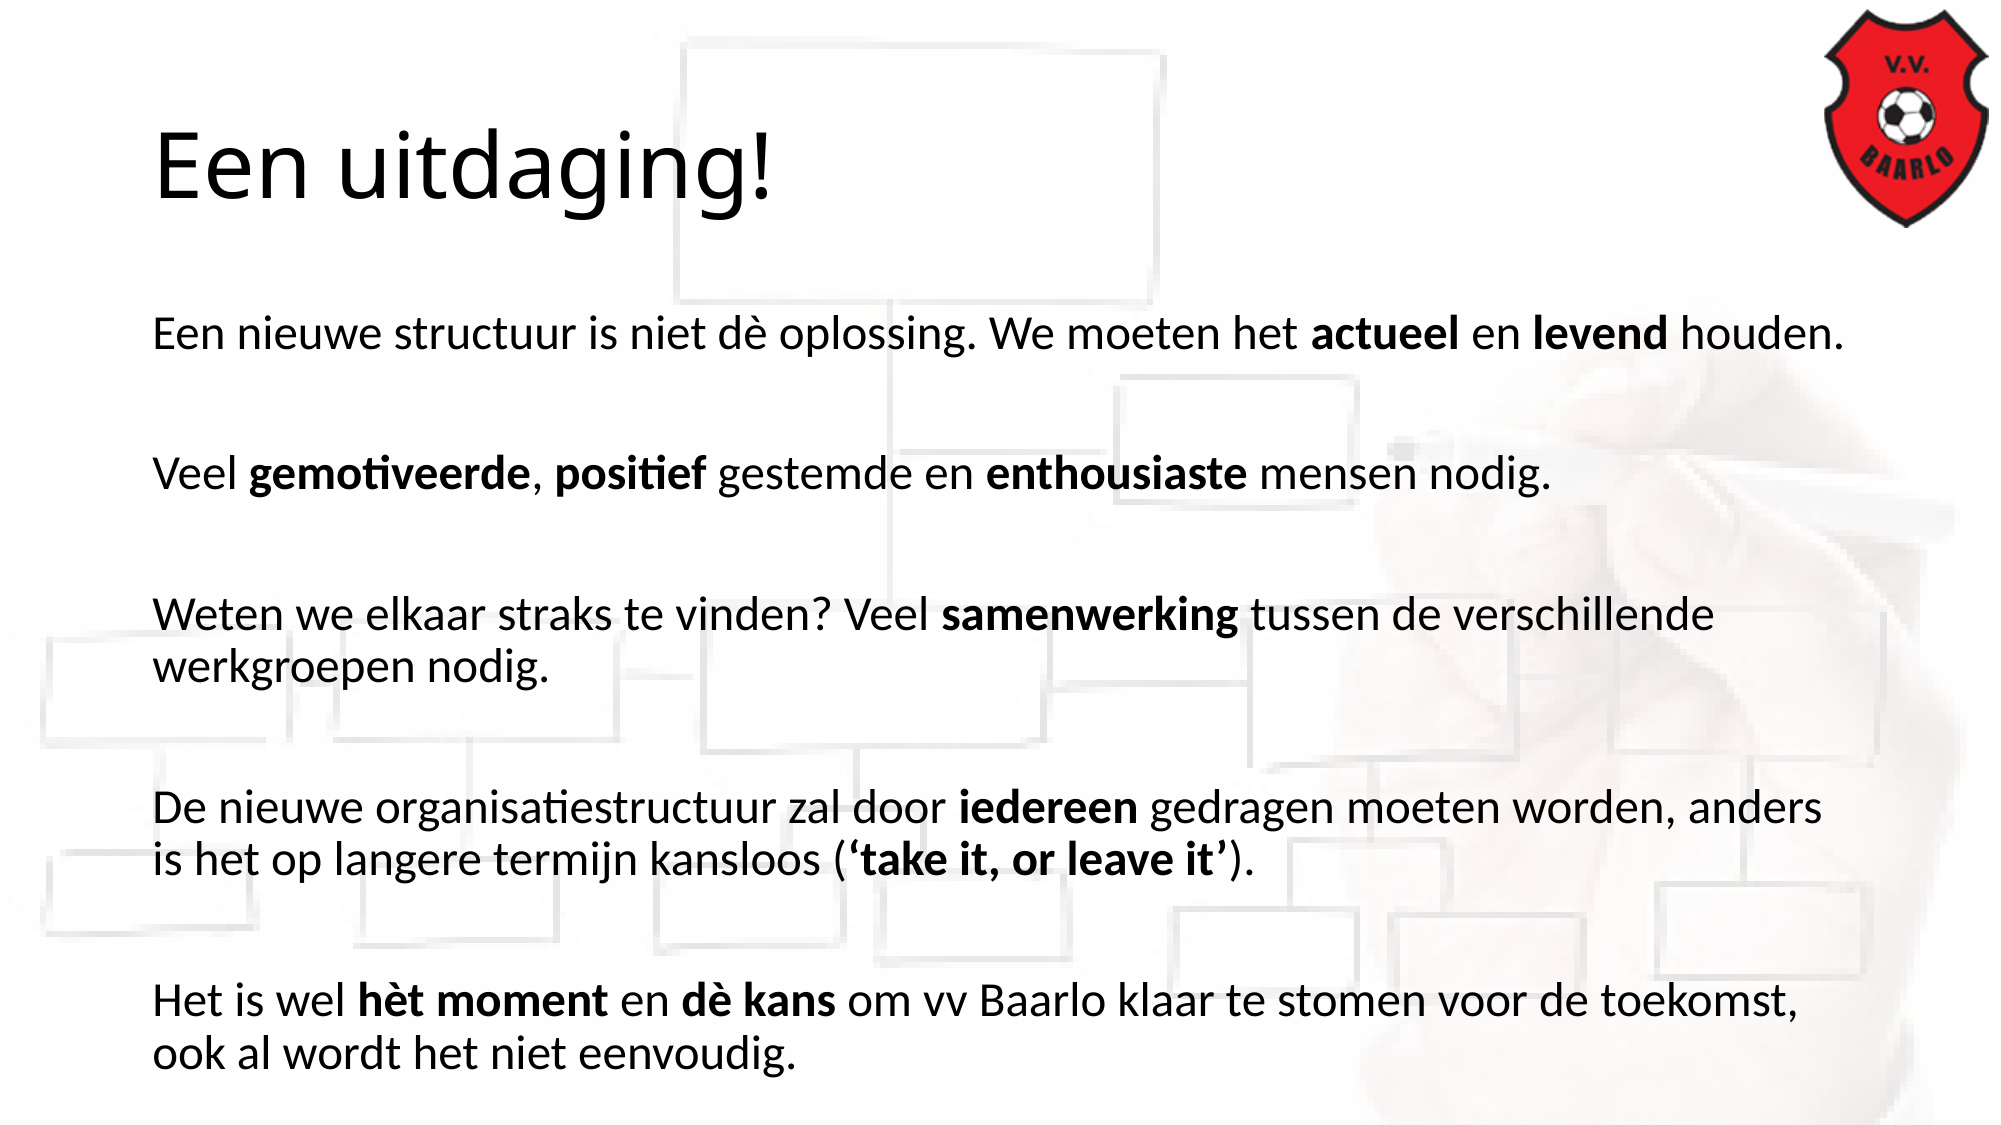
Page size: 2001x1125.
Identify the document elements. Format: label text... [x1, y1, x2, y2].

title Een uitdaging! [137, 59, 1863, 278]
picture [1824, 9, 1989, 228]
list Een nieuwe structuur is niet dè oplossing. We moeten het actueel en levend houden. Veel gemotiveerde, positief gestemde en enthousiaste mensen nodig. Weten we elkaar straks te vinden? Veel samenwerking tussen de verschillende werkgroepen nodig. De nieuwe organisatiestructuur zal door iedereen gedragen moeten worden, anders is het op langere termijn kansloos (‘take it, or leave it’). Het is wel hèt moment en dè kans om vv Baarlo klaar te stomen voor de toekomst, ook al wordt het niet eenvoudig. [137, 299, 1863, 1105]
